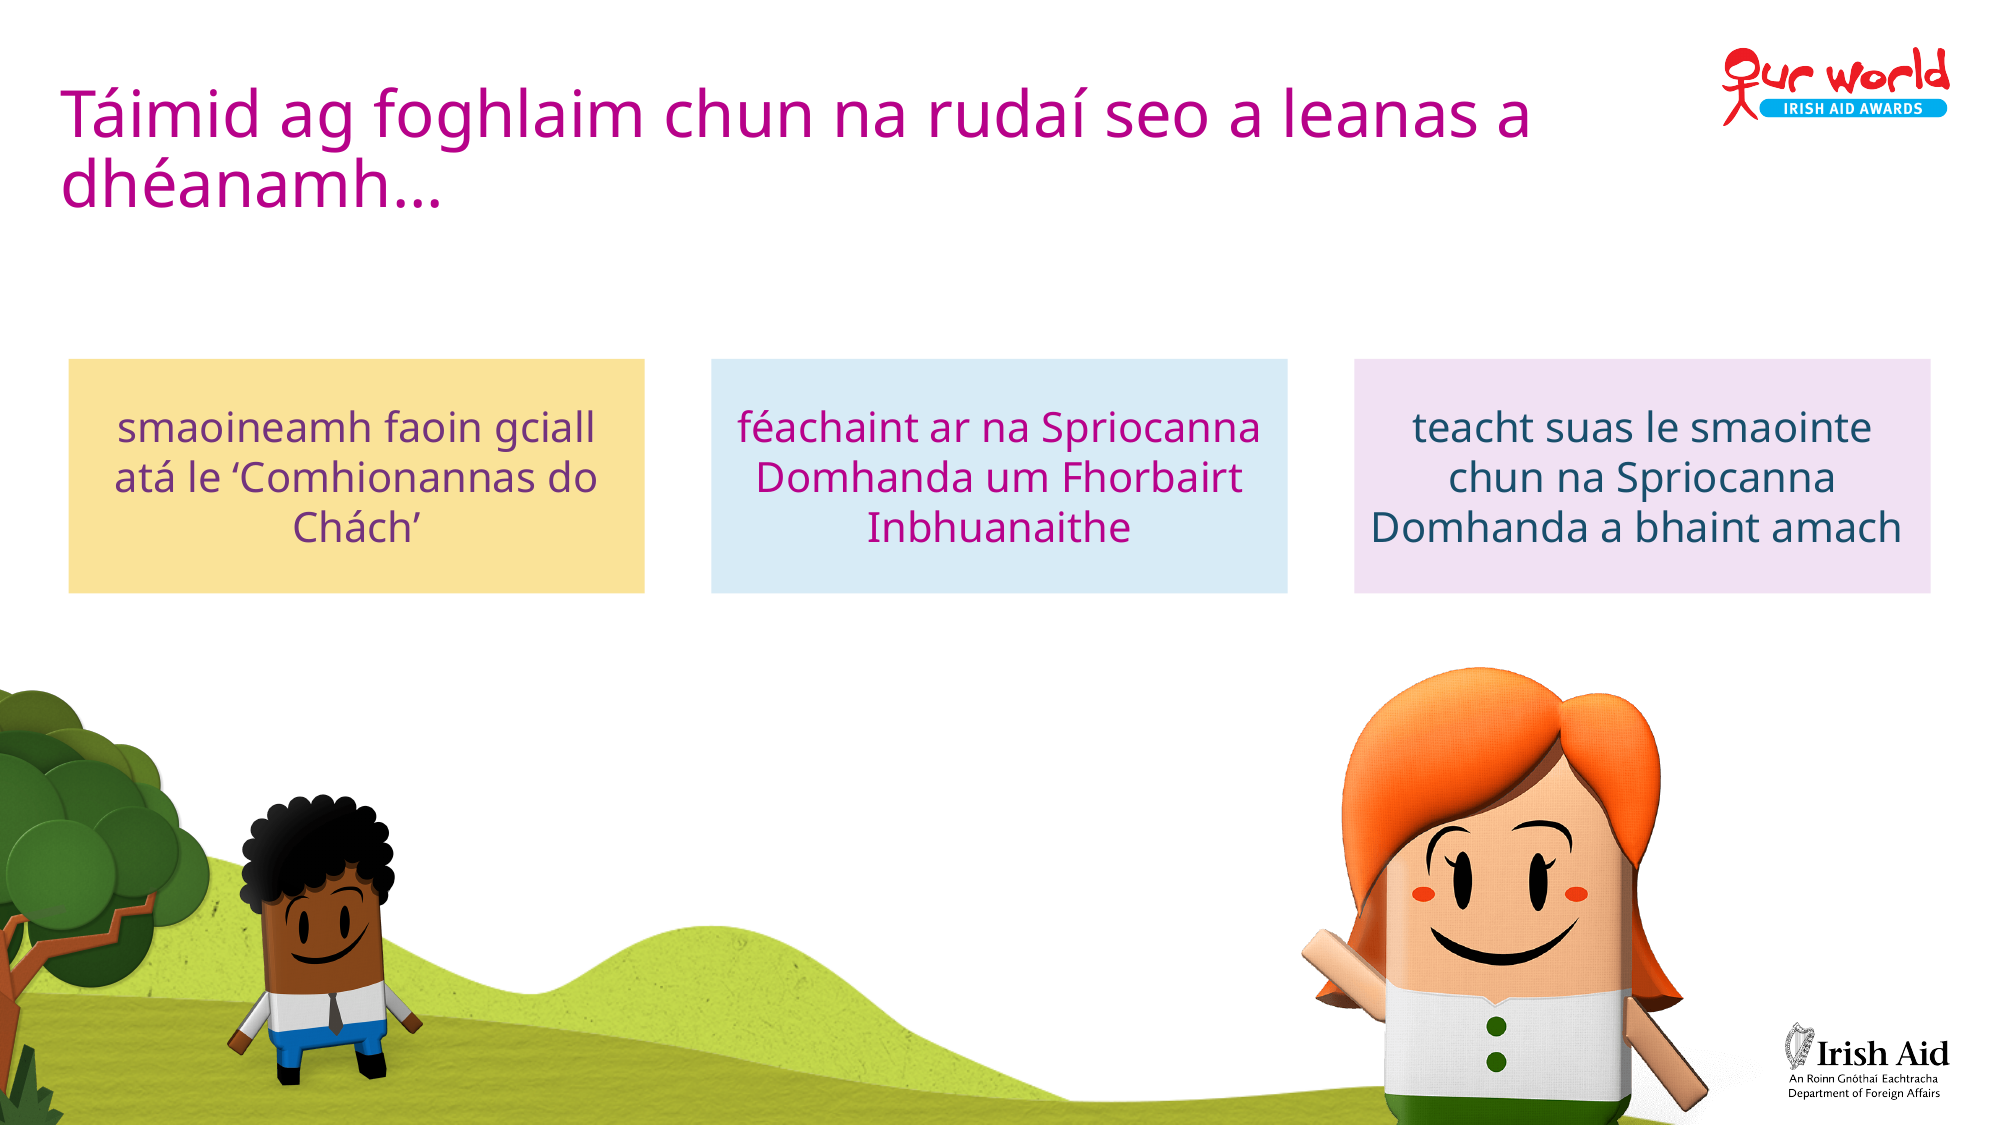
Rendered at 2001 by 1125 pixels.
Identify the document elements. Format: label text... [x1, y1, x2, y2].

text_box teacht suas le smaointe chun na Spriocanna Domhanda a bhaint amach [1354, 358, 1931, 594]
text_box smaoineamh faoin gciall atá le ‘Comhionannas do Chách’ [68, 358, 645, 594]
picture [0, 0, 2001, 1125]
title Táimid ag foghlaim chun na rudaí seo a leanas a dhéanamh… [45, 73, 1771, 230]
text_box féachaint ar na Spriocanna Domhanda um Fhorbairt Inbhuanaithe [711, 358, 1288, 594]
